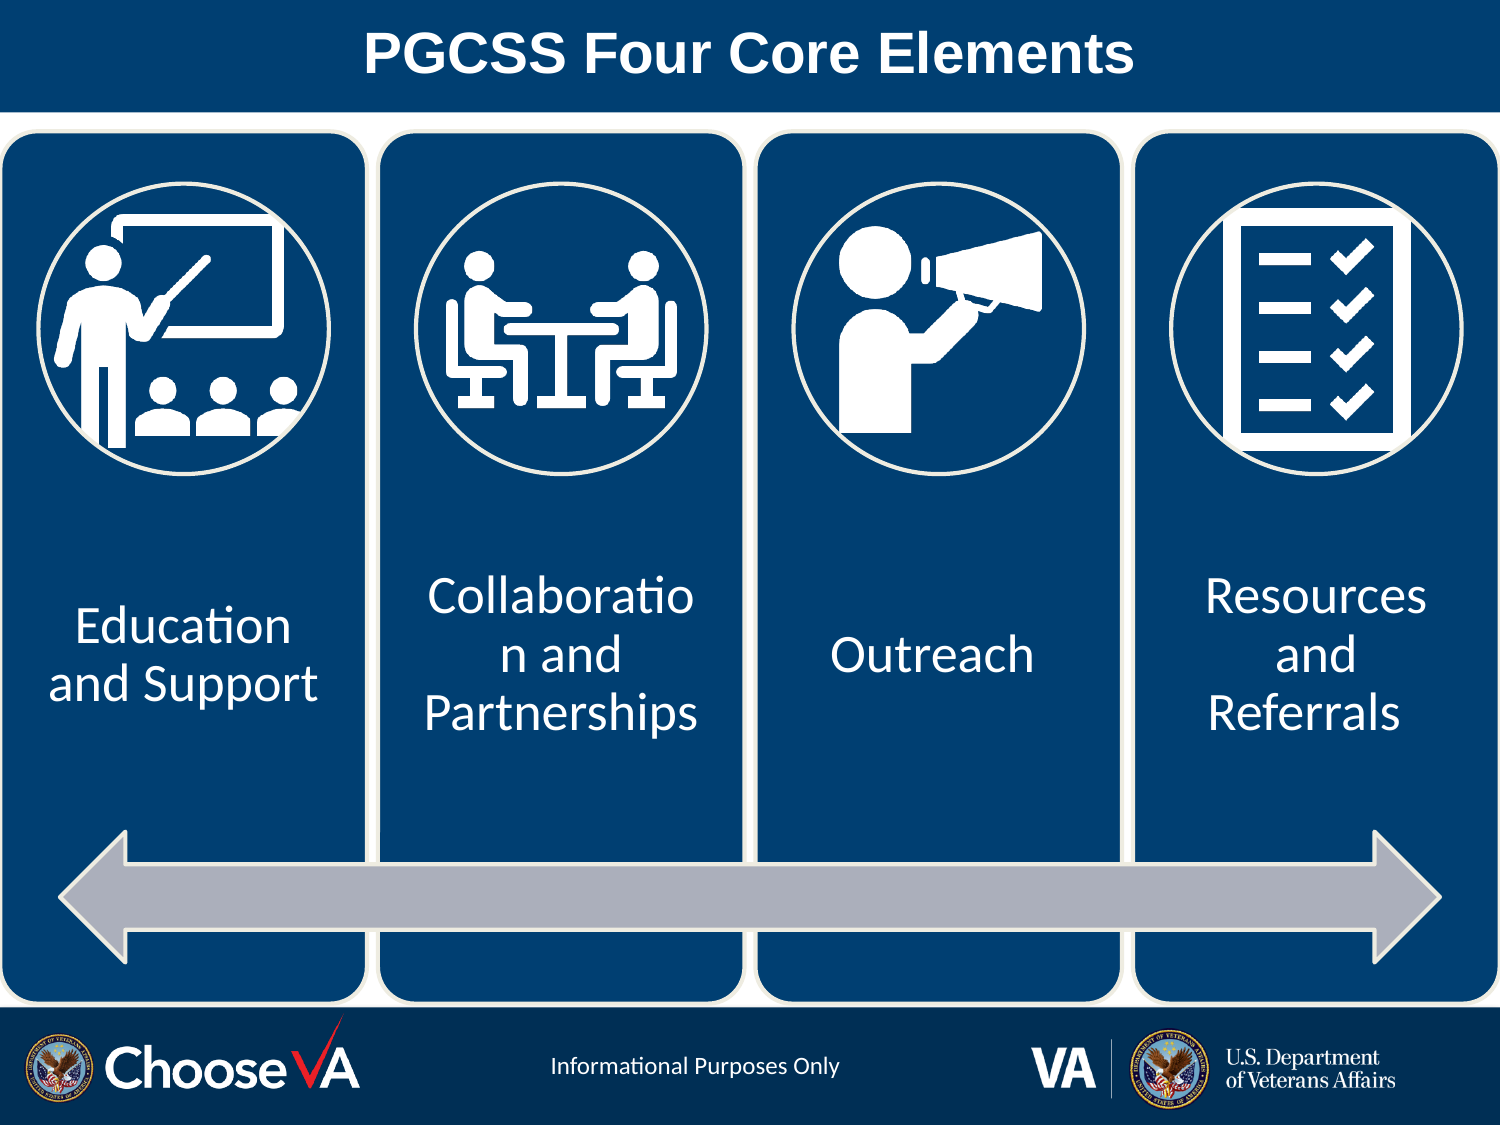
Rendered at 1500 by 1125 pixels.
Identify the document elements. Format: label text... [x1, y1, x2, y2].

picture [1031, 1028, 1395, 1110]
title PGCSS Four Core Elements [0, 0, 1500, 113]
picture [24, 1012, 360, 1103]
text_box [0, 131, 1500, 1004]
text_box Informational Purposes Only [359, 1042, 1032, 1103]
